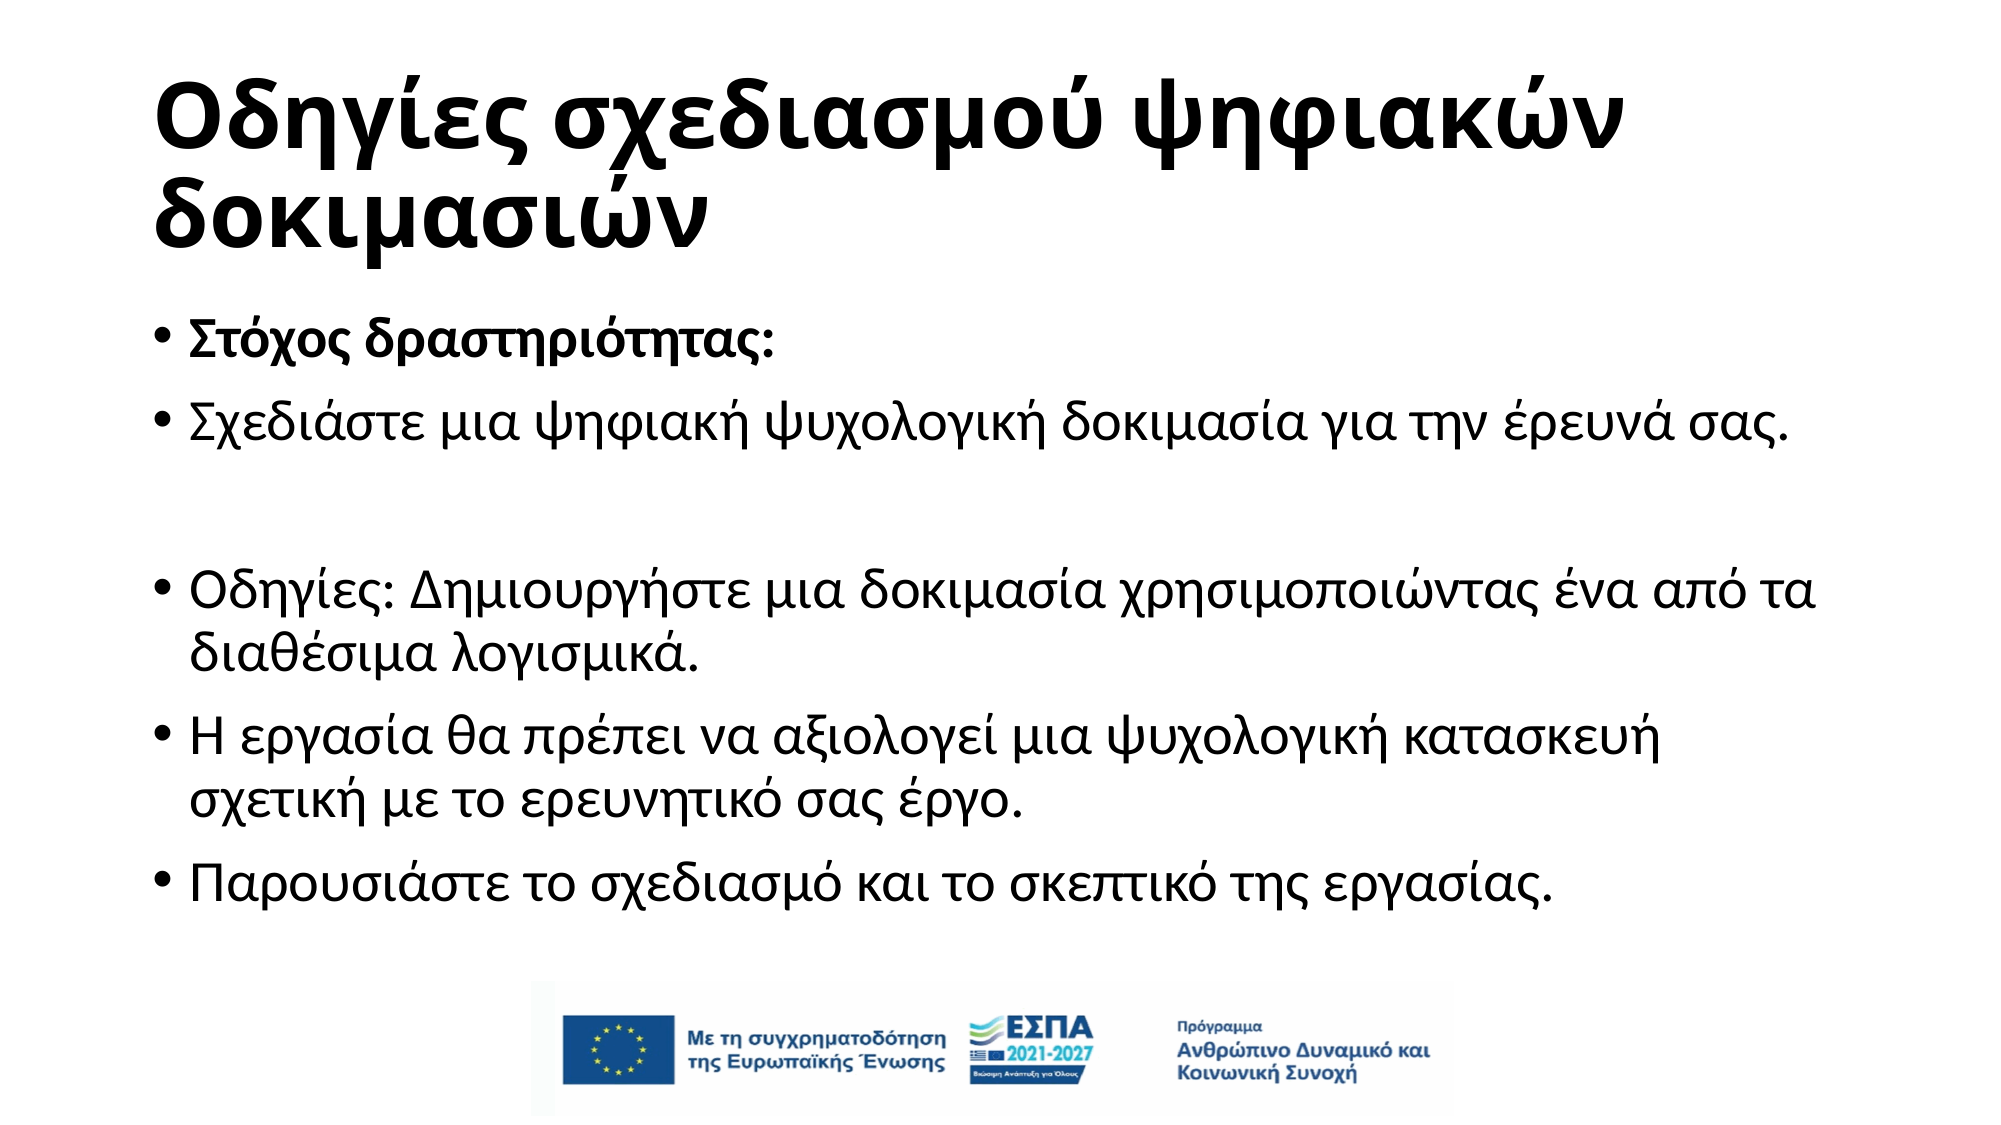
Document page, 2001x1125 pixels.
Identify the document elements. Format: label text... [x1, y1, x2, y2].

title Οδηγίες σχεδιασμού ψηφιακών δοκιμασιών [137, 59, 1863, 278]
list Στόχος δραστηριότητας: Σχεδιάστε μια ψηφιακή ψυχολογική δοκιμασία για την έρευνά σας. Οδηγίες: Δημιουργήστε μια δοκιμασία χρησιμοποιώντας ένα από τα διαθέσιμα λογισμικά. Η εργασία θα πρέπει να αξιολογεί μια ψυχολογική κατασκευή σχετική με το ερευνητικό σας έργο. Παρουσιάστε το σχεδιασμό και το σκεπτικό της εργασίας. [137, 299, 1863, 1014]
picture [531, 981, 1469, 1125]
